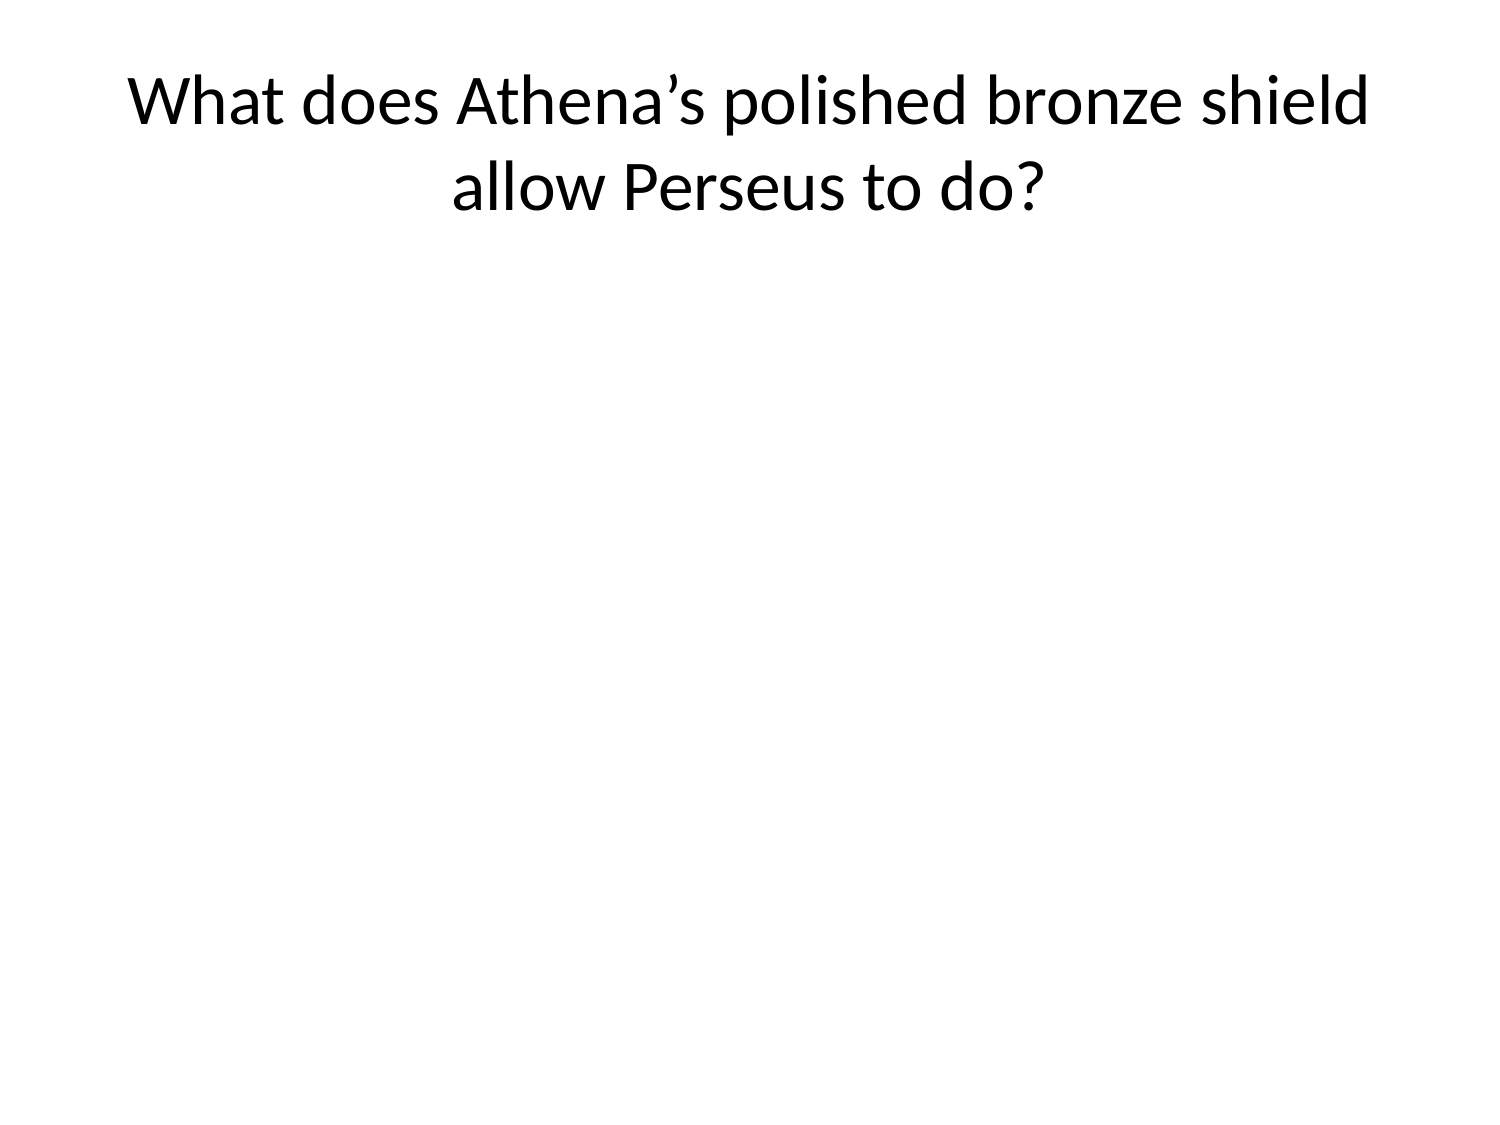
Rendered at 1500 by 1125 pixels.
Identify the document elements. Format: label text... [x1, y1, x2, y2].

title What does Athena’s polished bronze shield allow Perseus to do? [75, 45, 1425, 233]
